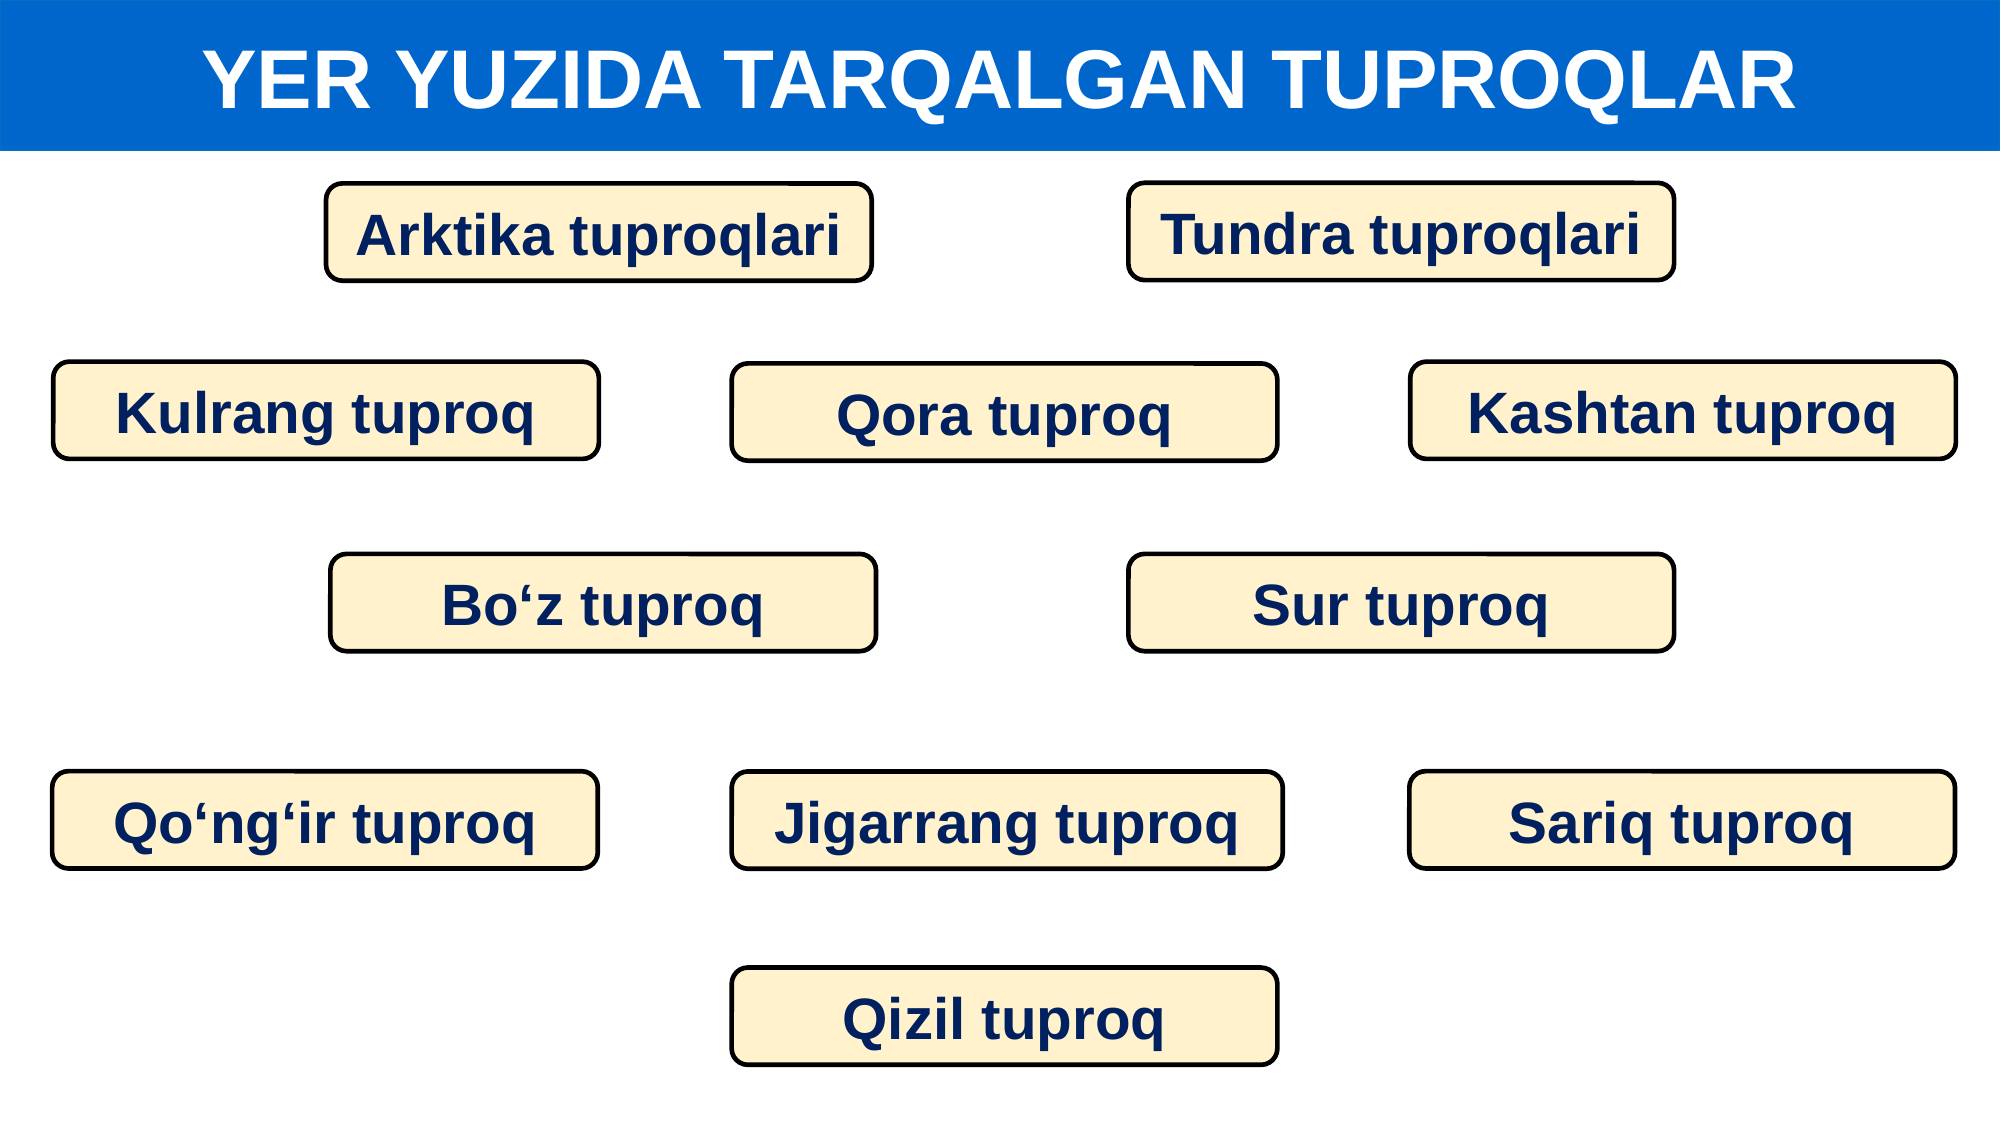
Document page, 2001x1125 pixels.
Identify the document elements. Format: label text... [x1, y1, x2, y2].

text_box Jigarrang tuproq [730, 770, 1284, 870]
text_box Sariq tuproq [1408, 770, 1957, 870]
text_box [16, 541, 693, 627]
text_box Bo‘z tuproq [329, 552, 878, 653]
text_box Qizil tuproq [730, 966, 1279, 1066]
text_box Arktika tuproqlari [324, 182, 873, 282]
text_box Kulrang tuproq [52, 360, 600, 460]
text_box YER YUZIDA TARQALGAN TUPROQLAR [0, 0, 2000, 151]
text_box Sur tuproq [1127, 552, 1676, 653]
text_box Tundra tuproqlari [1127, 181, 1676, 282]
text_box Kashtan tuproq [1409, 360, 1957, 460]
text_box Qora tuproq [730, 362, 1279, 462]
text_box Qo‘ng‘ir tuproq [51, 770, 599, 870]
